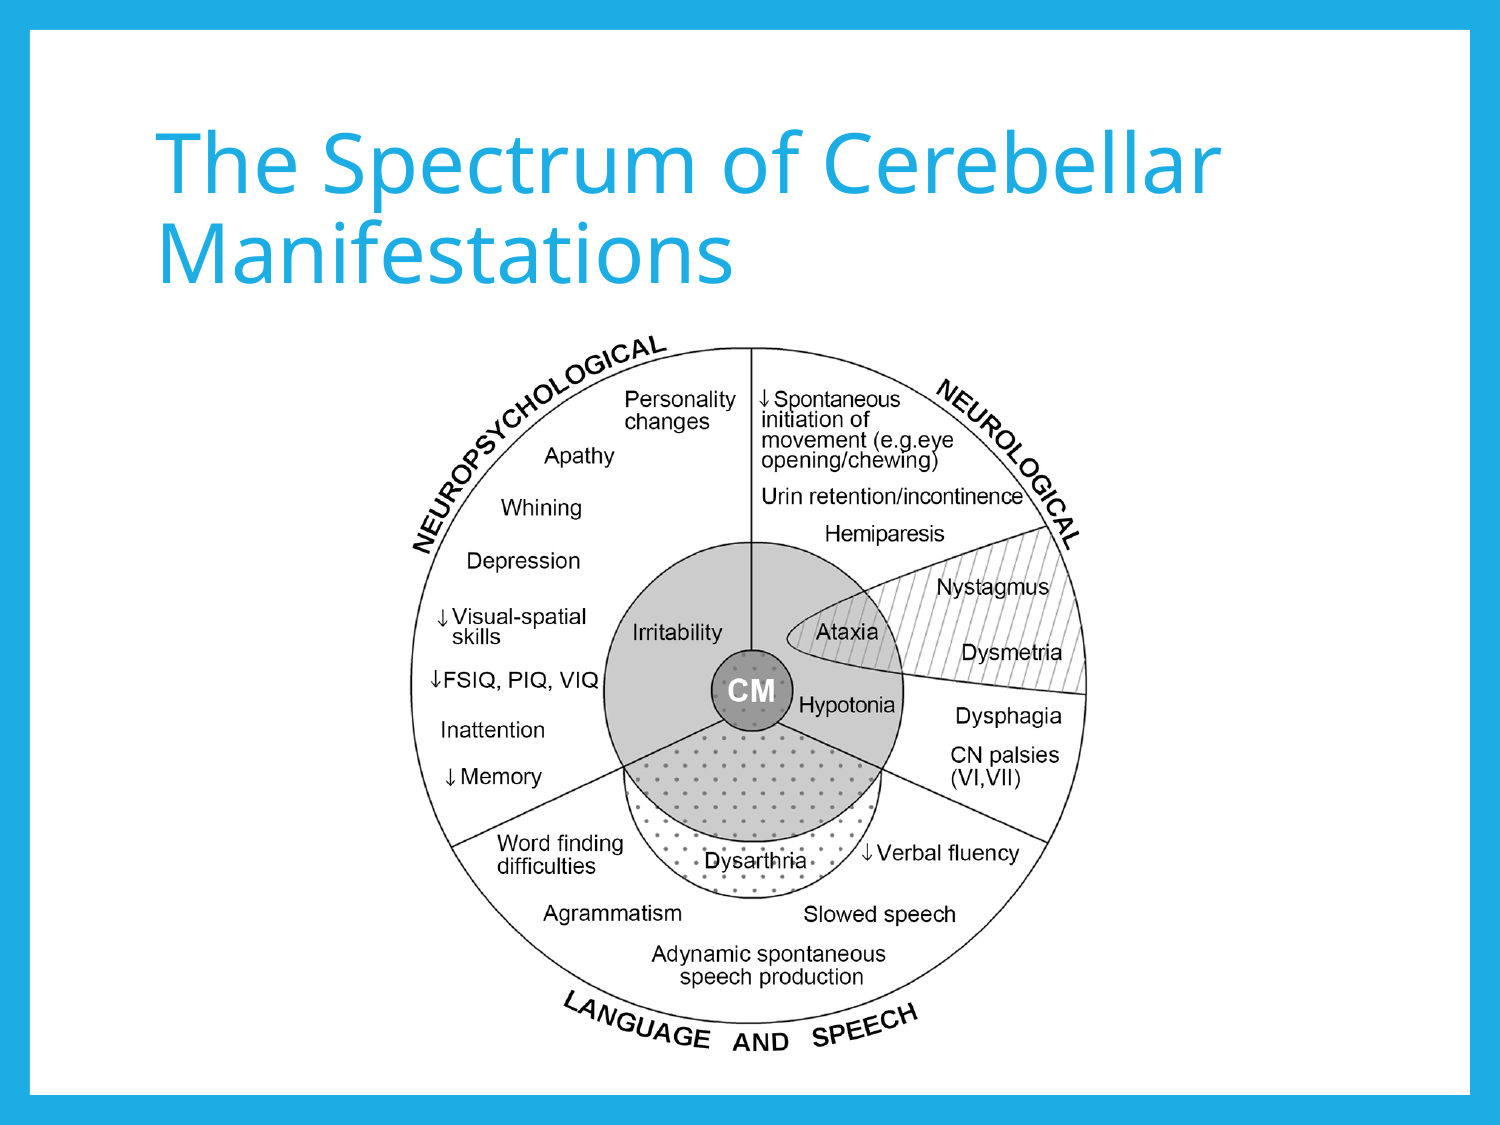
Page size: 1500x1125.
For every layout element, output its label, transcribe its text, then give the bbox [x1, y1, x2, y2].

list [378, 322, 1118, 1062]
title The Spectrum of Cerebellar Manifestations [140, 99, 1356, 323]
